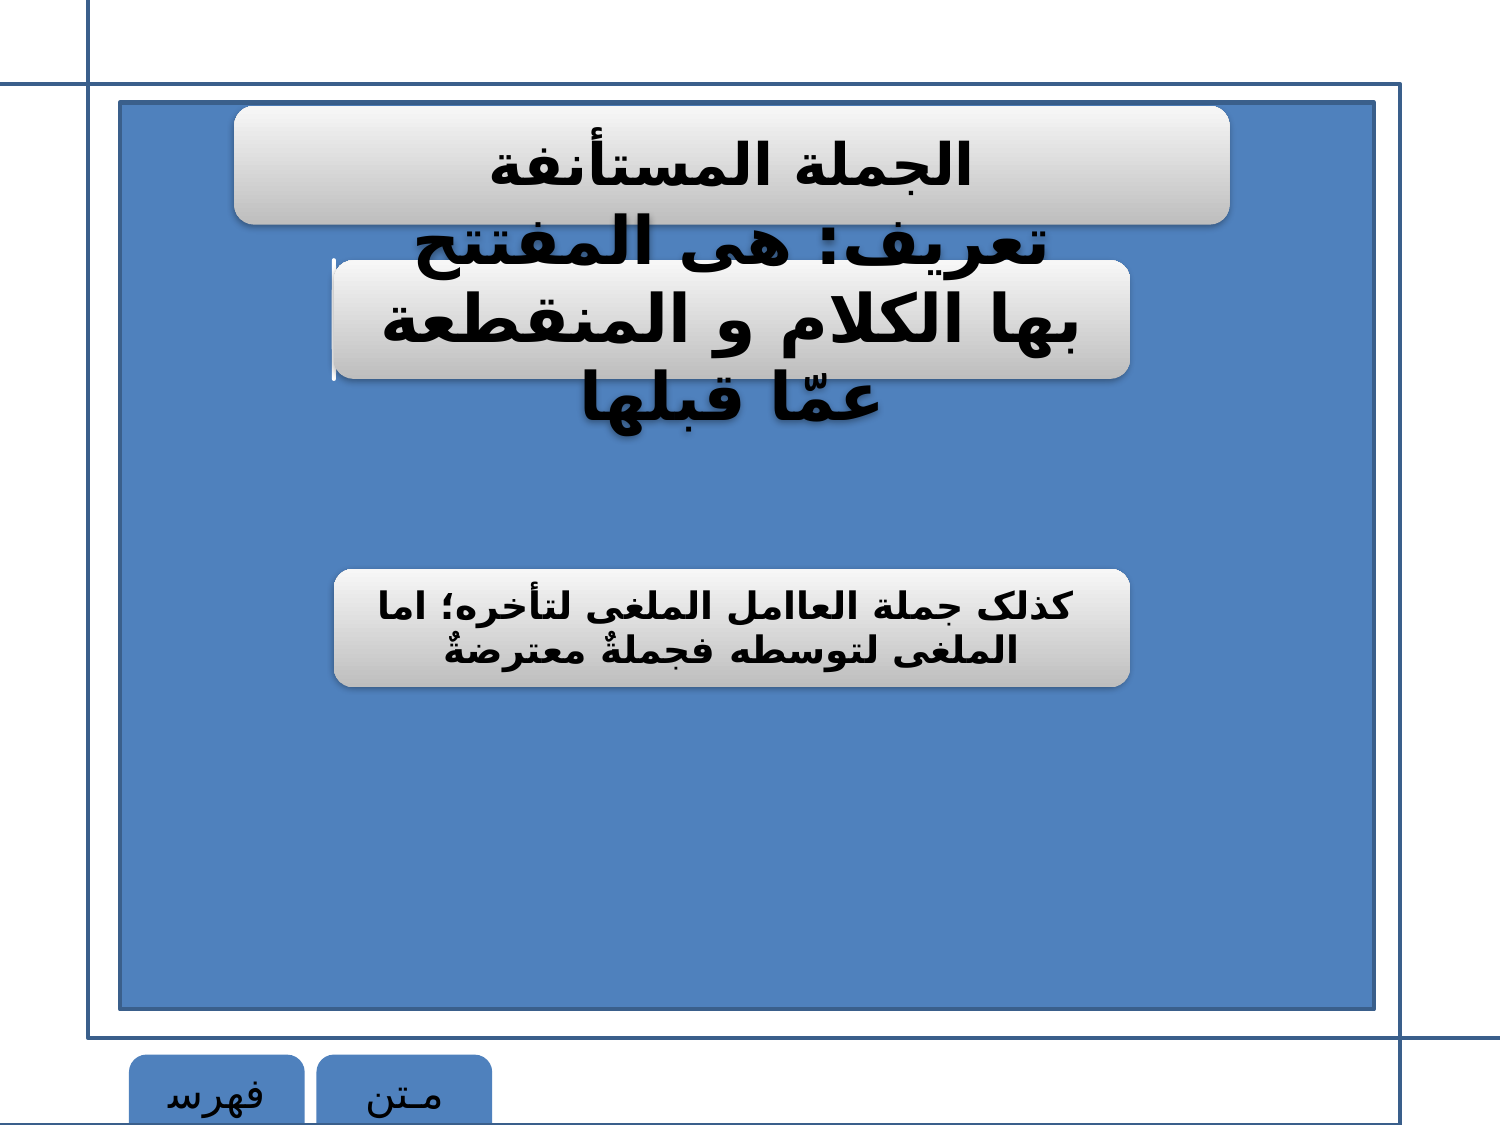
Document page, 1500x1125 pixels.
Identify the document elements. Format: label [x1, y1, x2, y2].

text_box [109, 105, 1355, 997]
text_box [118, 100, 1376, 1011]
text_box [86, 0, 1500, 1040]
text_box [0, 82, 1402, 1125]
